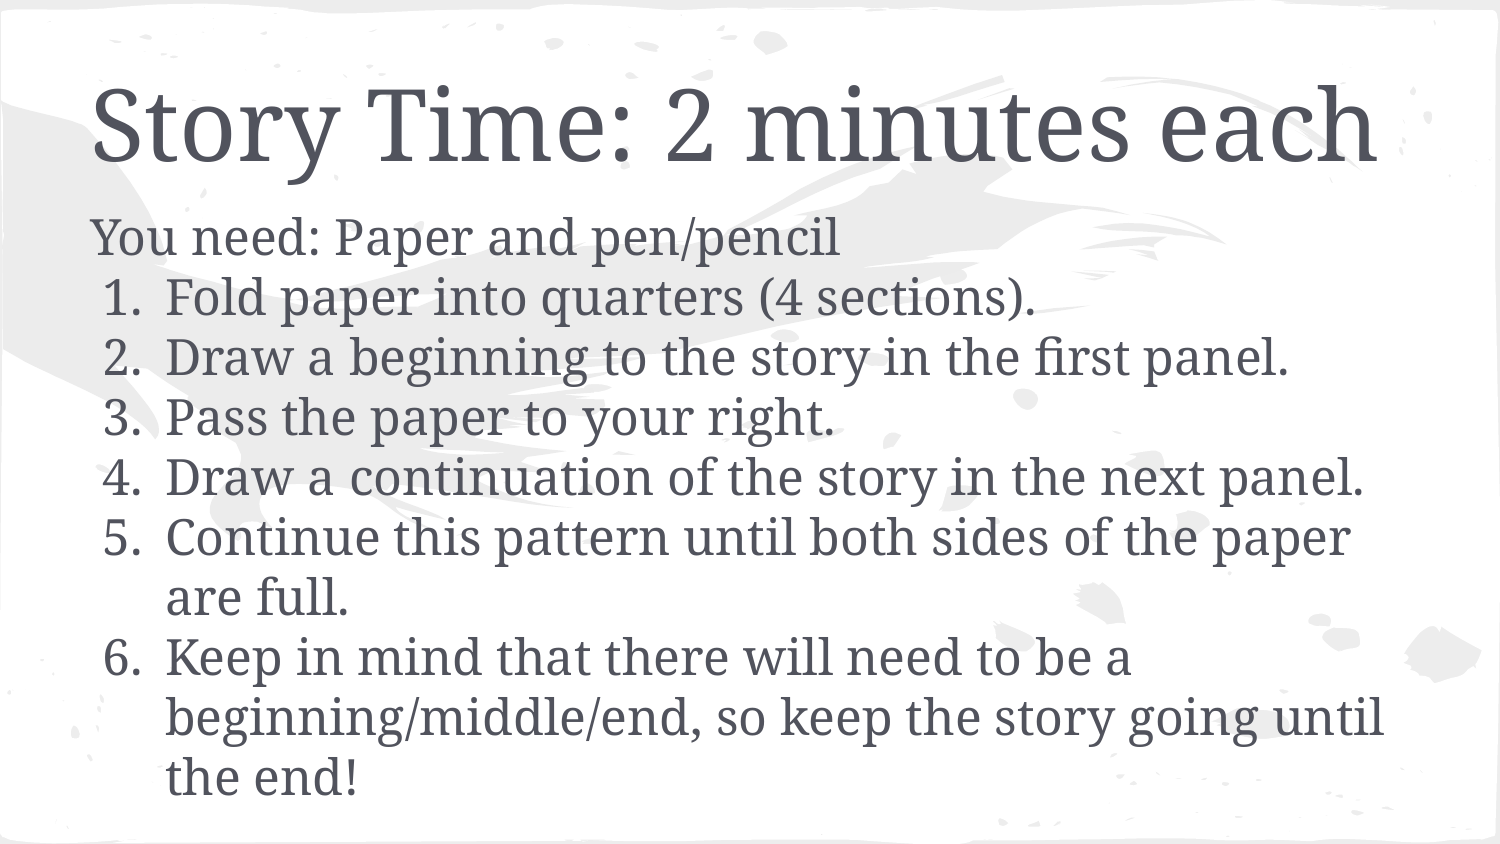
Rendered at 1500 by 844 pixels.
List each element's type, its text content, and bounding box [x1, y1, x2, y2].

title Story Time: 2 minutes each [75, 25, 1425, 190]
list You need: Paper and pen/pencil Fold paper into quarters (4 sections). Draw a beginning to the story in the first panel. Pass the paper to your right. Draw a continuation of the story in the next panel. Continue this pattern until both sides of the paper are full. Keep in mind that there will need to be a beginning/middle/end, so keep the story going until the end! [75, 190, 1425, 786]
